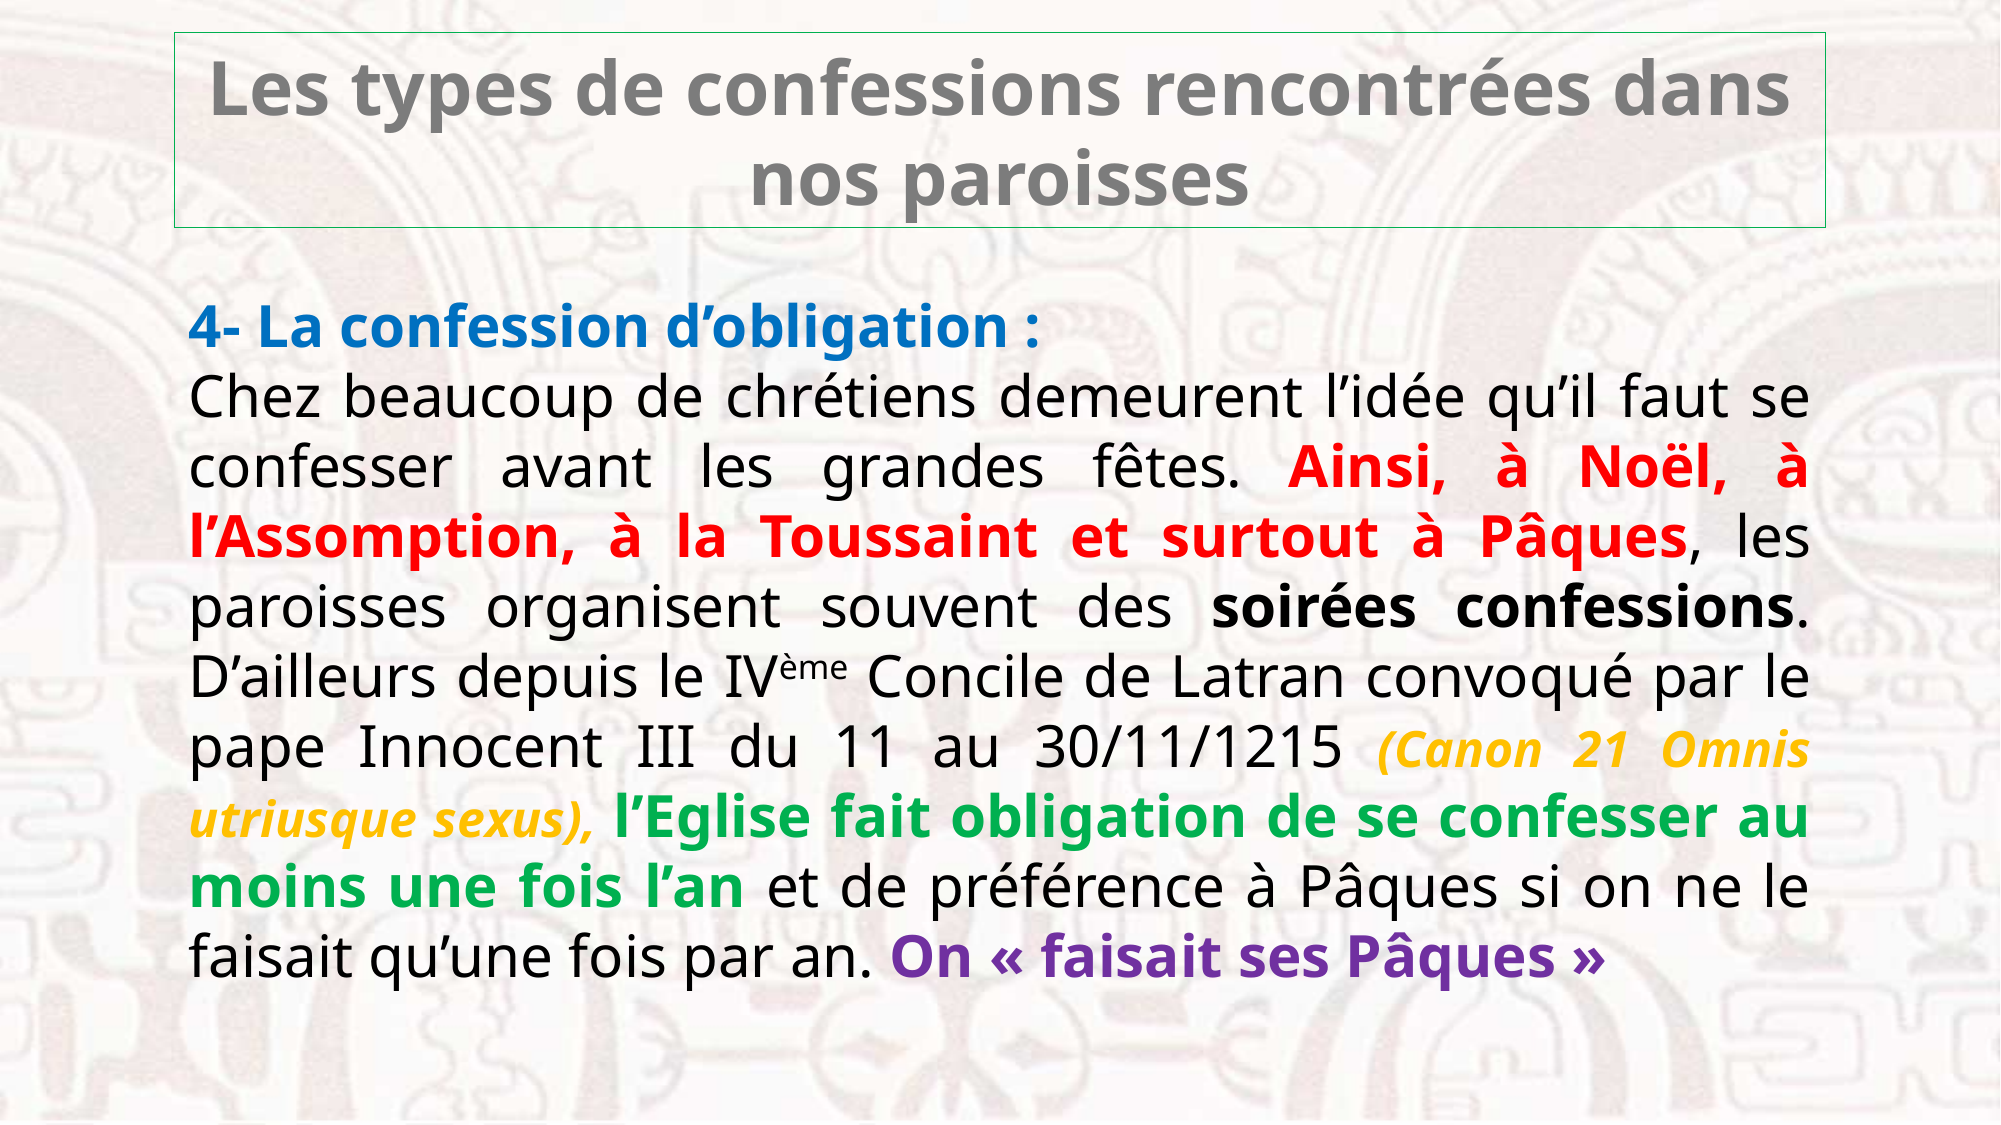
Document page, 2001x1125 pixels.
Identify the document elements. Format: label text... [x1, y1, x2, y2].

text_box 4- La confession d’obligation : Chez beaucoup de chrétiens demeurent l’idée qu’il faut se confesser avant les grandes fêtes. Ainsi, à Noël, à l’Assomption, à la Toussaint et surtout à Pâques, les paroisses organisent souvent des soirées confessions. D’ailleurs depuis le IVème Concile de Latran convoqué par le pape Innocent III du 11 au 30/11/1215 (Canon 21 Omnis utriusque sexus), l’Eglise fait obligation de se confesser au moins une fois l’an et de préférence à Pâques si on ne le faisait qu’une fois par an. On « faisait ses Pâques » [174, 281, 1826, 997]
text_box Les types de confessions rencontrées dans nos paroisses [174, 32, 1826, 228]
picture [0, 0, 2001, 1125]
